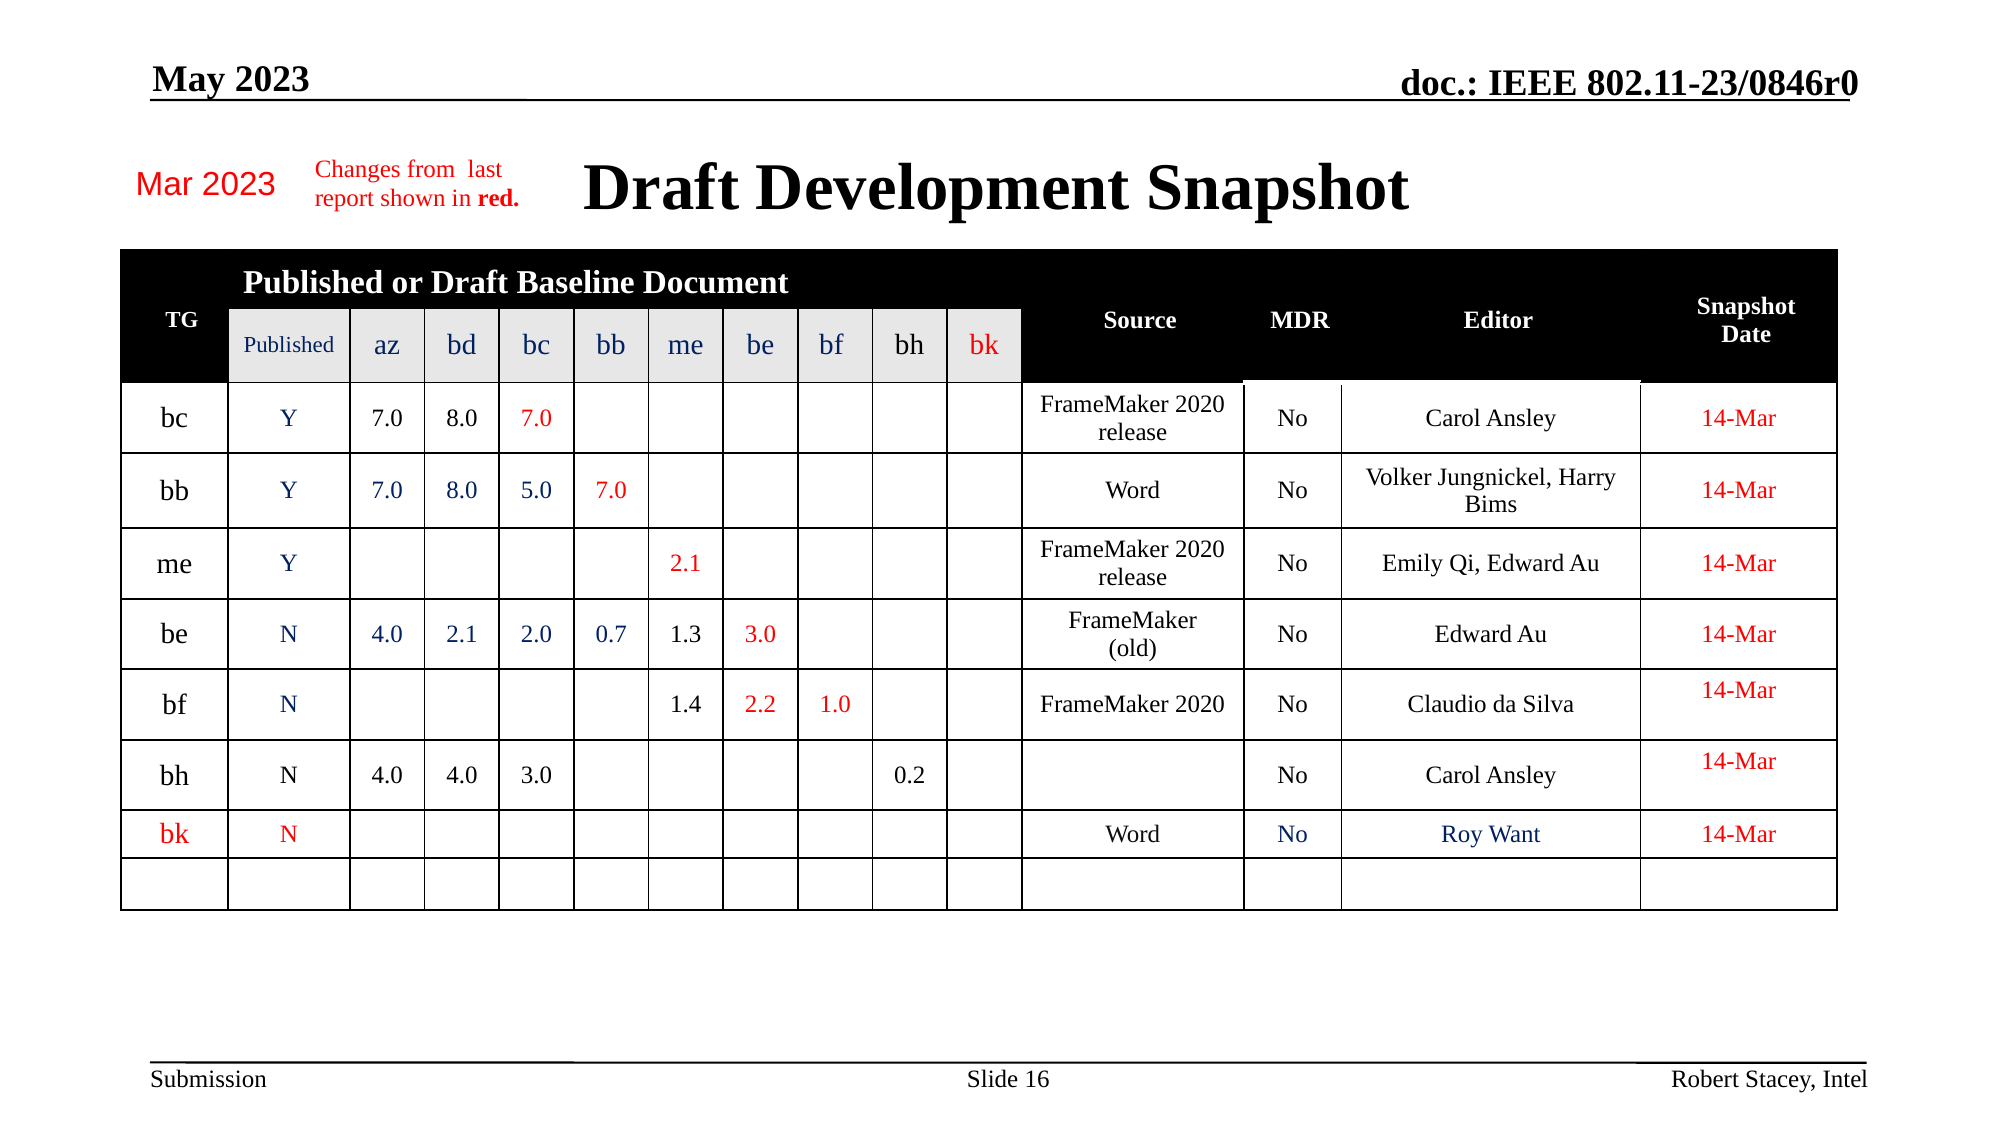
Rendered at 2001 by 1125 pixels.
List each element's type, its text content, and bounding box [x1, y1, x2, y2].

table_cell No [1245, 529, 1341, 598]
table_cell bc [500, 309, 573, 382]
table_cell [799, 529, 872, 598]
table_cell me [649, 309, 722, 382]
table_cell Roy Want [1342, 811, 1640, 857]
table_cell 5.0 [500, 454, 573, 527]
table_cell [351, 859, 424, 909]
table_cell 2.2 [724, 670, 797, 739]
table_cell [724, 529, 797, 598]
table_cell [724, 454, 797, 527]
table_cell [649, 811, 722, 857]
table_cell 2.0 [500, 600, 573, 668]
table_cell [948, 741, 1021, 809]
title Draft Development Snapshot [147, 94, 1848, 271]
table_cell [799, 454, 872, 527]
table_cell [1023, 741, 1243, 809]
table_cell 1.4 [649, 670, 722, 739]
table_cell FrameMaker 2020 release [1023, 383, 1243, 452]
text_box Mar 2023 [120, 154, 300, 210]
table_cell [649, 859, 722, 909]
table_cell 4.0 [425, 741, 498, 809]
table_cell [575, 529, 648, 598]
table_cell Edward Au [1342, 600, 1640, 668]
table_cell [873, 529, 946, 598]
footer Robert Stacey, Intel [1171, 1061, 1869, 1093]
table_cell [724, 811, 797, 857]
table_cell [575, 741, 648, 809]
table_cell bd [425, 309, 498, 382]
table_cell [425, 670, 498, 739]
table_cell Volker Jungnickel, Harry Bims [1342, 454, 1640, 527]
table_cell [1023, 859, 1243, 909]
table_cell Published [229, 309, 349, 382]
table_cell 2.1 [649, 529, 722, 598]
table_cell bf [122, 670, 227, 739]
table_cell [575, 859, 648, 909]
table_cell [799, 600, 872, 668]
table_cell 14-Mar [1641, 670, 1836, 739]
table_cell [724, 859, 797, 909]
table_cell 0.2 [873, 741, 946, 809]
table_cell No [1245, 741, 1341, 809]
table_cell [1342, 859, 1640, 909]
table_cell [724, 741, 797, 809]
table_cell 4.0 [351, 600, 424, 668]
table_cell 14-Mar [1641, 383, 1836, 452]
table_header Editor [1342, 251, 1640, 380]
table_cell No [1245, 454, 1341, 527]
table_header MDR [1245, 251, 1341, 380]
table_header Published or Draft Baseline Document [229, 251, 1021, 307]
table_cell [873, 454, 946, 527]
table_cell [425, 859, 498, 909]
table_cell 14-Mar [1641, 811, 1836, 857]
table_cell [649, 383, 722, 452]
table_cell [500, 670, 573, 739]
table_cell [575, 811, 648, 857]
table_cell me [122, 529, 227, 598]
table_cell 8.0 [425, 454, 498, 527]
table_cell Emily Qi, Edward Au [1342, 529, 1640, 598]
table_cell [575, 383, 648, 452]
table_header TG [122, 251, 227, 382]
table_cell N [229, 811, 349, 857]
table_cell be [122, 600, 227, 668]
table_cell Claudio da Silva [1342, 670, 1640, 739]
table_cell 14-Mar [1641, 600, 1836, 668]
table_cell 1.0 [799, 670, 872, 739]
table_cell FrameMaker 2020 release [1023, 529, 1243, 598]
table_cell [1641, 859, 1836, 909]
table_cell No [1245, 385, 1341, 452]
table_cell [873, 383, 946, 452]
table_cell bh [122, 741, 227, 809]
table_cell 1.3 [649, 600, 722, 668]
text_box Changes from last report shown in red. [300, 144, 575, 220]
table_cell bh [873, 309, 946, 382]
table_cell [799, 811, 872, 857]
table_cell [425, 811, 498, 857]
table_cell [351, 670, 424, 739]
table_cell [724, 383, 797, 452]
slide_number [152, 54, 563, 100]
table_cell [500, 811, 573, 857]
table_cell [425, 529, 498, 598]
table_cell 14-Mar [1641, 529, 1836, 598]
table_cell [873, 811, 946, 857]
table_cell Y [229, 454, 349, 527]
table_cell [1245, 859, 1341, 909]
table_cell [351, 529, 424, 598]
table_cell N [229, 600, 349, 668]
table_cell 8.0 [425, 383, 498, 452]
table_cell FrameMaker (old) [1023, 600, 1243, 668]
slide_number Slide 16 [950, 1061, 1067, 1123]
table_cell [948, 454, 1021, 527]
table_header Snapshot Date [1641, 251, 1836, 382]
table_cell [948, 811, 1021, 857]
table_cell No [1245, 811, 1341, 857]
table_cell bc [122, 383, 227, 452]
table_cell Carol Ansley [1342, 741, 1640, 809]
table_cell Carol Ansley [1342, 385, 1640, 452]
table_cell FrameMaker 2020 [1023, 670, 1243, 739]
table_cell Word [1023, 454, 1243, 527]
table_cell 14-Mar [1641, 741, 1836, 809]
table_cell 7.0 [351, 454, 424, 527]
table_cell [948, 859, 1021, 909]
table_header Source [1023, 251, 1243, 382]
table_cell 3.0 [500, 741, 573, 809]
table_cell [873, 670, 946, 739]
table_cell [873, 600, 946, 668]
table_cell [500, 529, 573, 598]
table_cell 7.0 [351, 383, 424, 452]
table_cell be [724, 309, 797, 382]
table_cell [649, 741, 722, 809]
table_cell [873, 859, 946, 909]
table_cell N [229, 670, 349, 739]
table_cell 3.0 [724, 600, 797, 668]
table_cell [649, 454, 722, 527]
table_cell 2.1 [425, 600, 498, 668]
table_cell [948, 600, 1021, 668]
table_cell No [1245, 670, 1341, 739]
table_cell No [1245, 600, 1341, 668]
table_cell [948, 670, 1021, 739]
table_cell Word [1023, 811, 1243, 857]
table_cell bk [122, 811, 227, 857]
table_cell [799, 859, 872, 909]
table_cell [948, 383, 1021, 452]
table_cell [799, 741, 872, 809]
table_cell [500, 859, 573, 909]
table_cell [122, 859, 227, 909]
table_cell [948, 529, 1021, 598]
table_cell [229, 859, 349, 909]
table_cell az [351, 309, 424, 382]
table_cell Y [229, 529, 349, 598]
table_cell 14-Mar [1641, 454, 1836, 527]
table_cell Y [229, 383, 349, 452]
table_cell 0.7 [575, 600, 648, 668]
table_cell [575, 670, 648, 739]
table_cell [351, 811, 424, 857]
table_cell bb [122, 454, 227, 527]
table_cell 7.0 [575, 454, 648, 527]
table_cell bb [575, 309, 648, 382]
table_cell bf [799, 309, 872, 382]
table_cell 4.0 [351, 741, 424, 809]
table_cell [799, 383, 872, 452]
table_cell bk [948, 309, 1021, 382]
table_cell N [229, 741, 349, 809]
table_cell 7.0 [500, 383, 573, 452]
